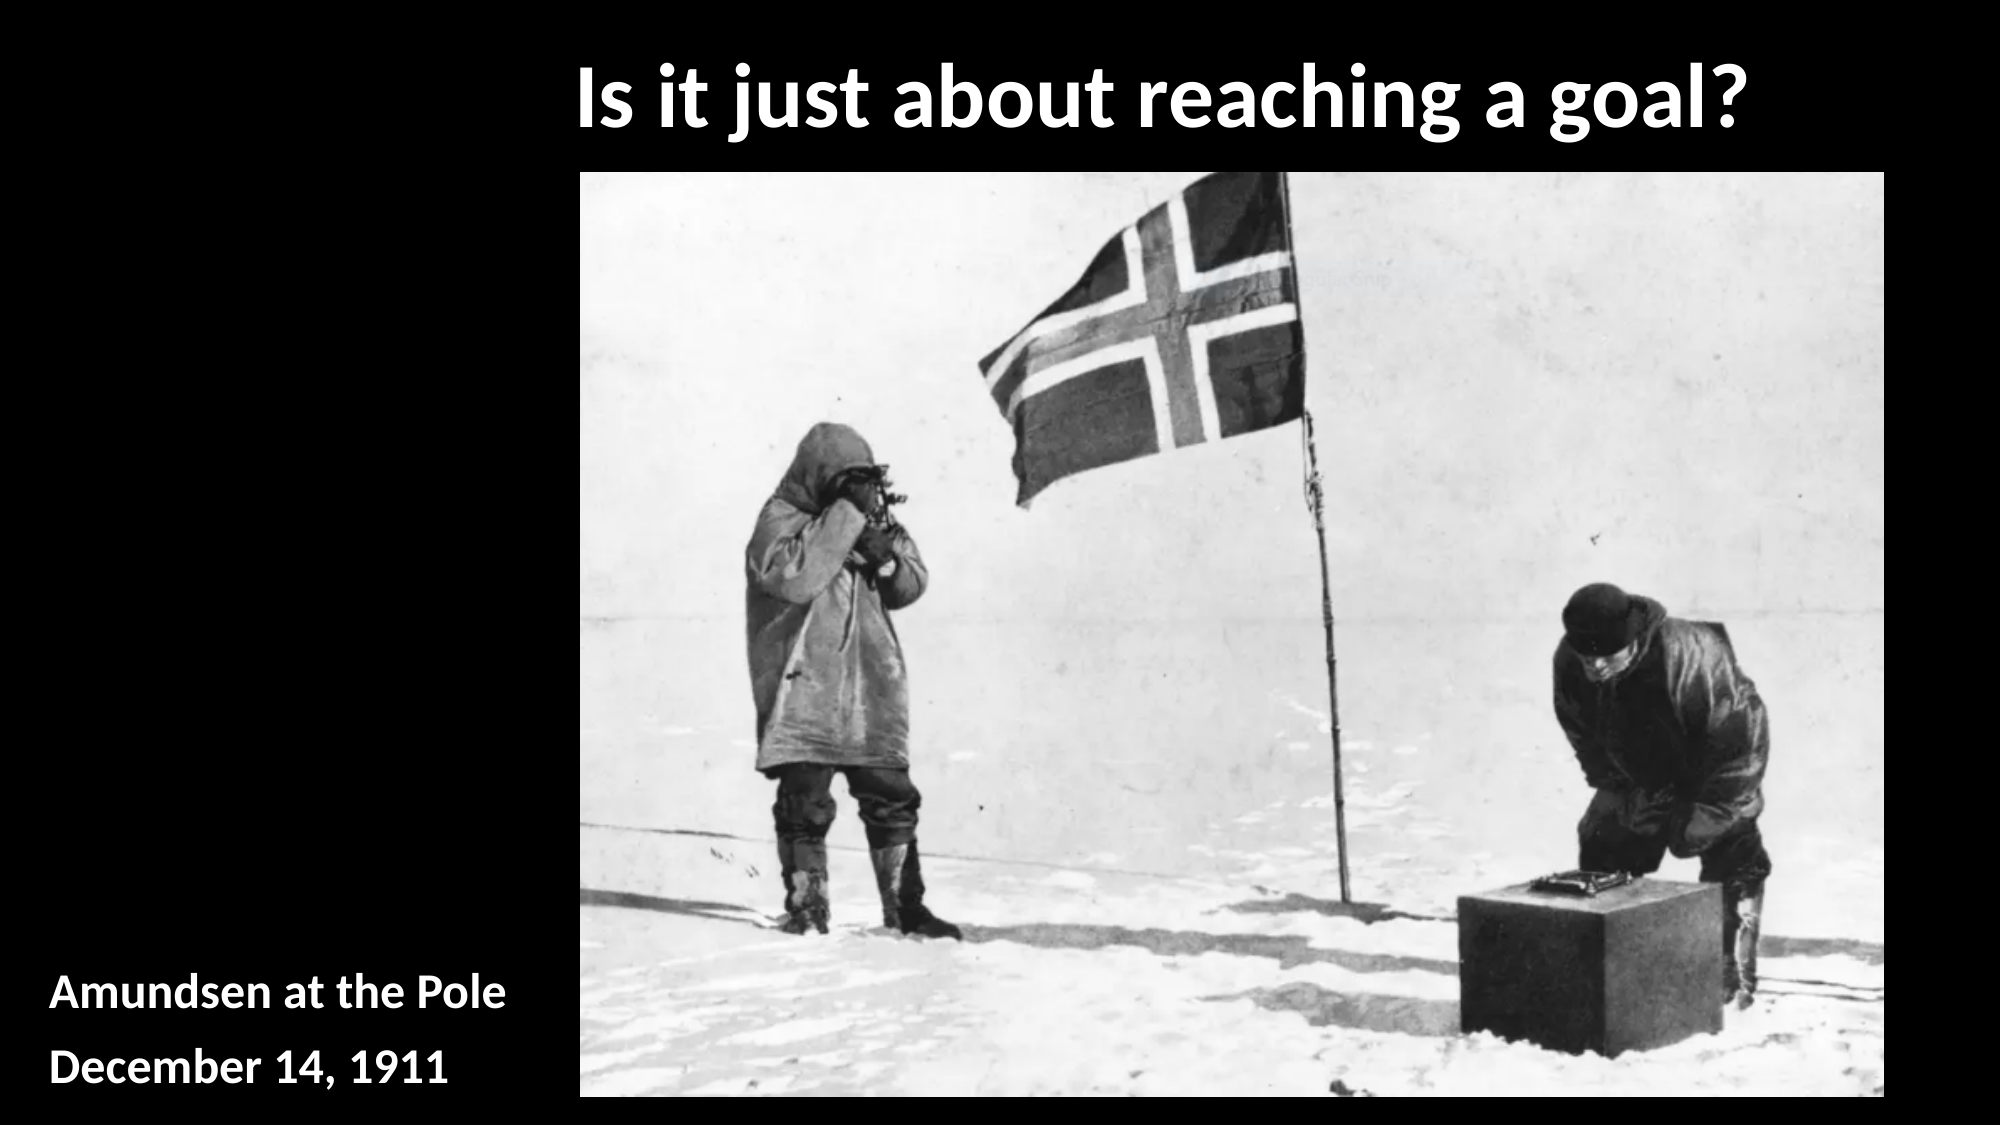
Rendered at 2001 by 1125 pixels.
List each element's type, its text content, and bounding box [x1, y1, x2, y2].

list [580, 172, 1884, 1097]
title Is it just about reaching a goal? [559, 29, 1863, 167]
list Amundsen at the Pole December 14, 1911 [33, 823, 581, 1103]
